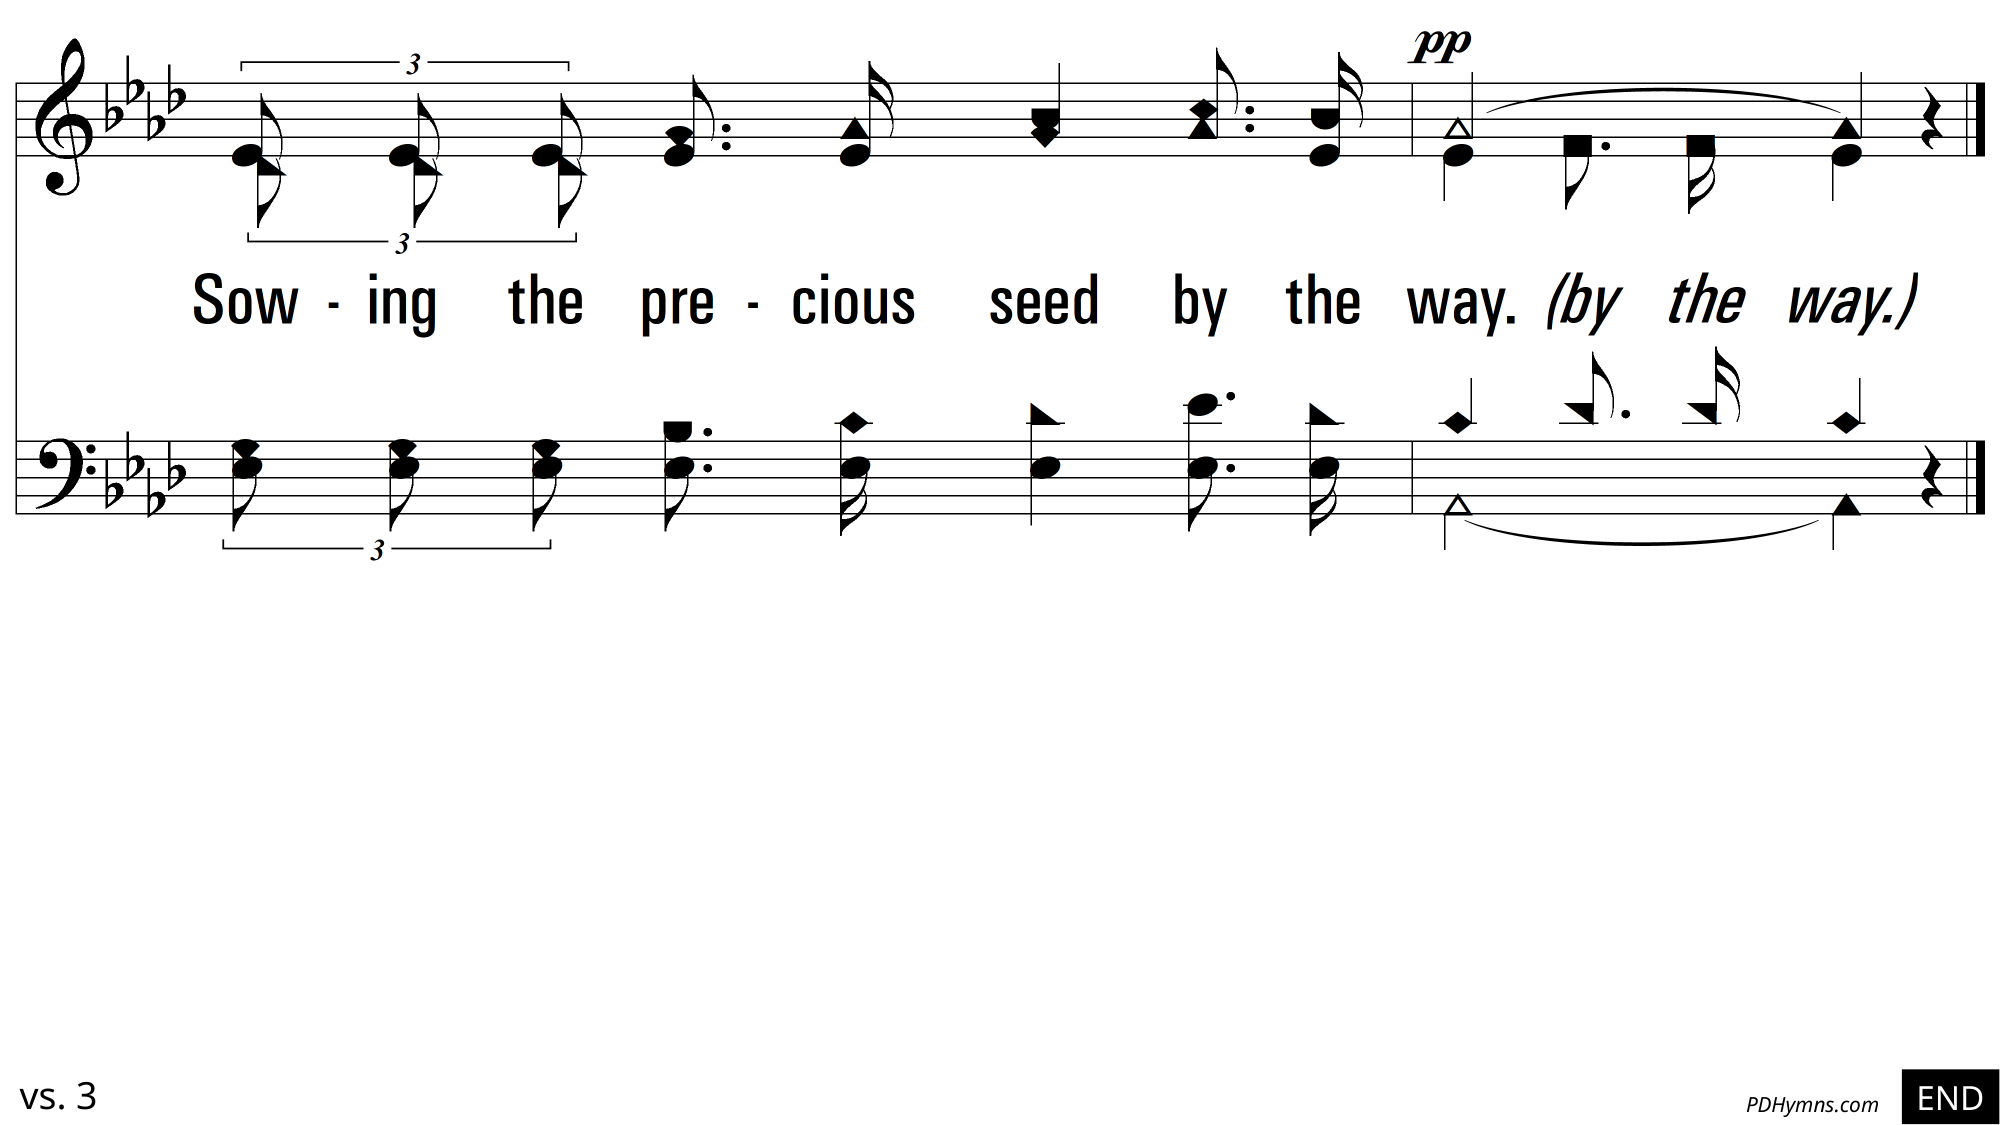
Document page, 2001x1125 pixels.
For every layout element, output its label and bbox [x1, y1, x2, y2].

text_box [1724, 1069, 2000, 1125]
picture [0, 0, 2000, 1125]
